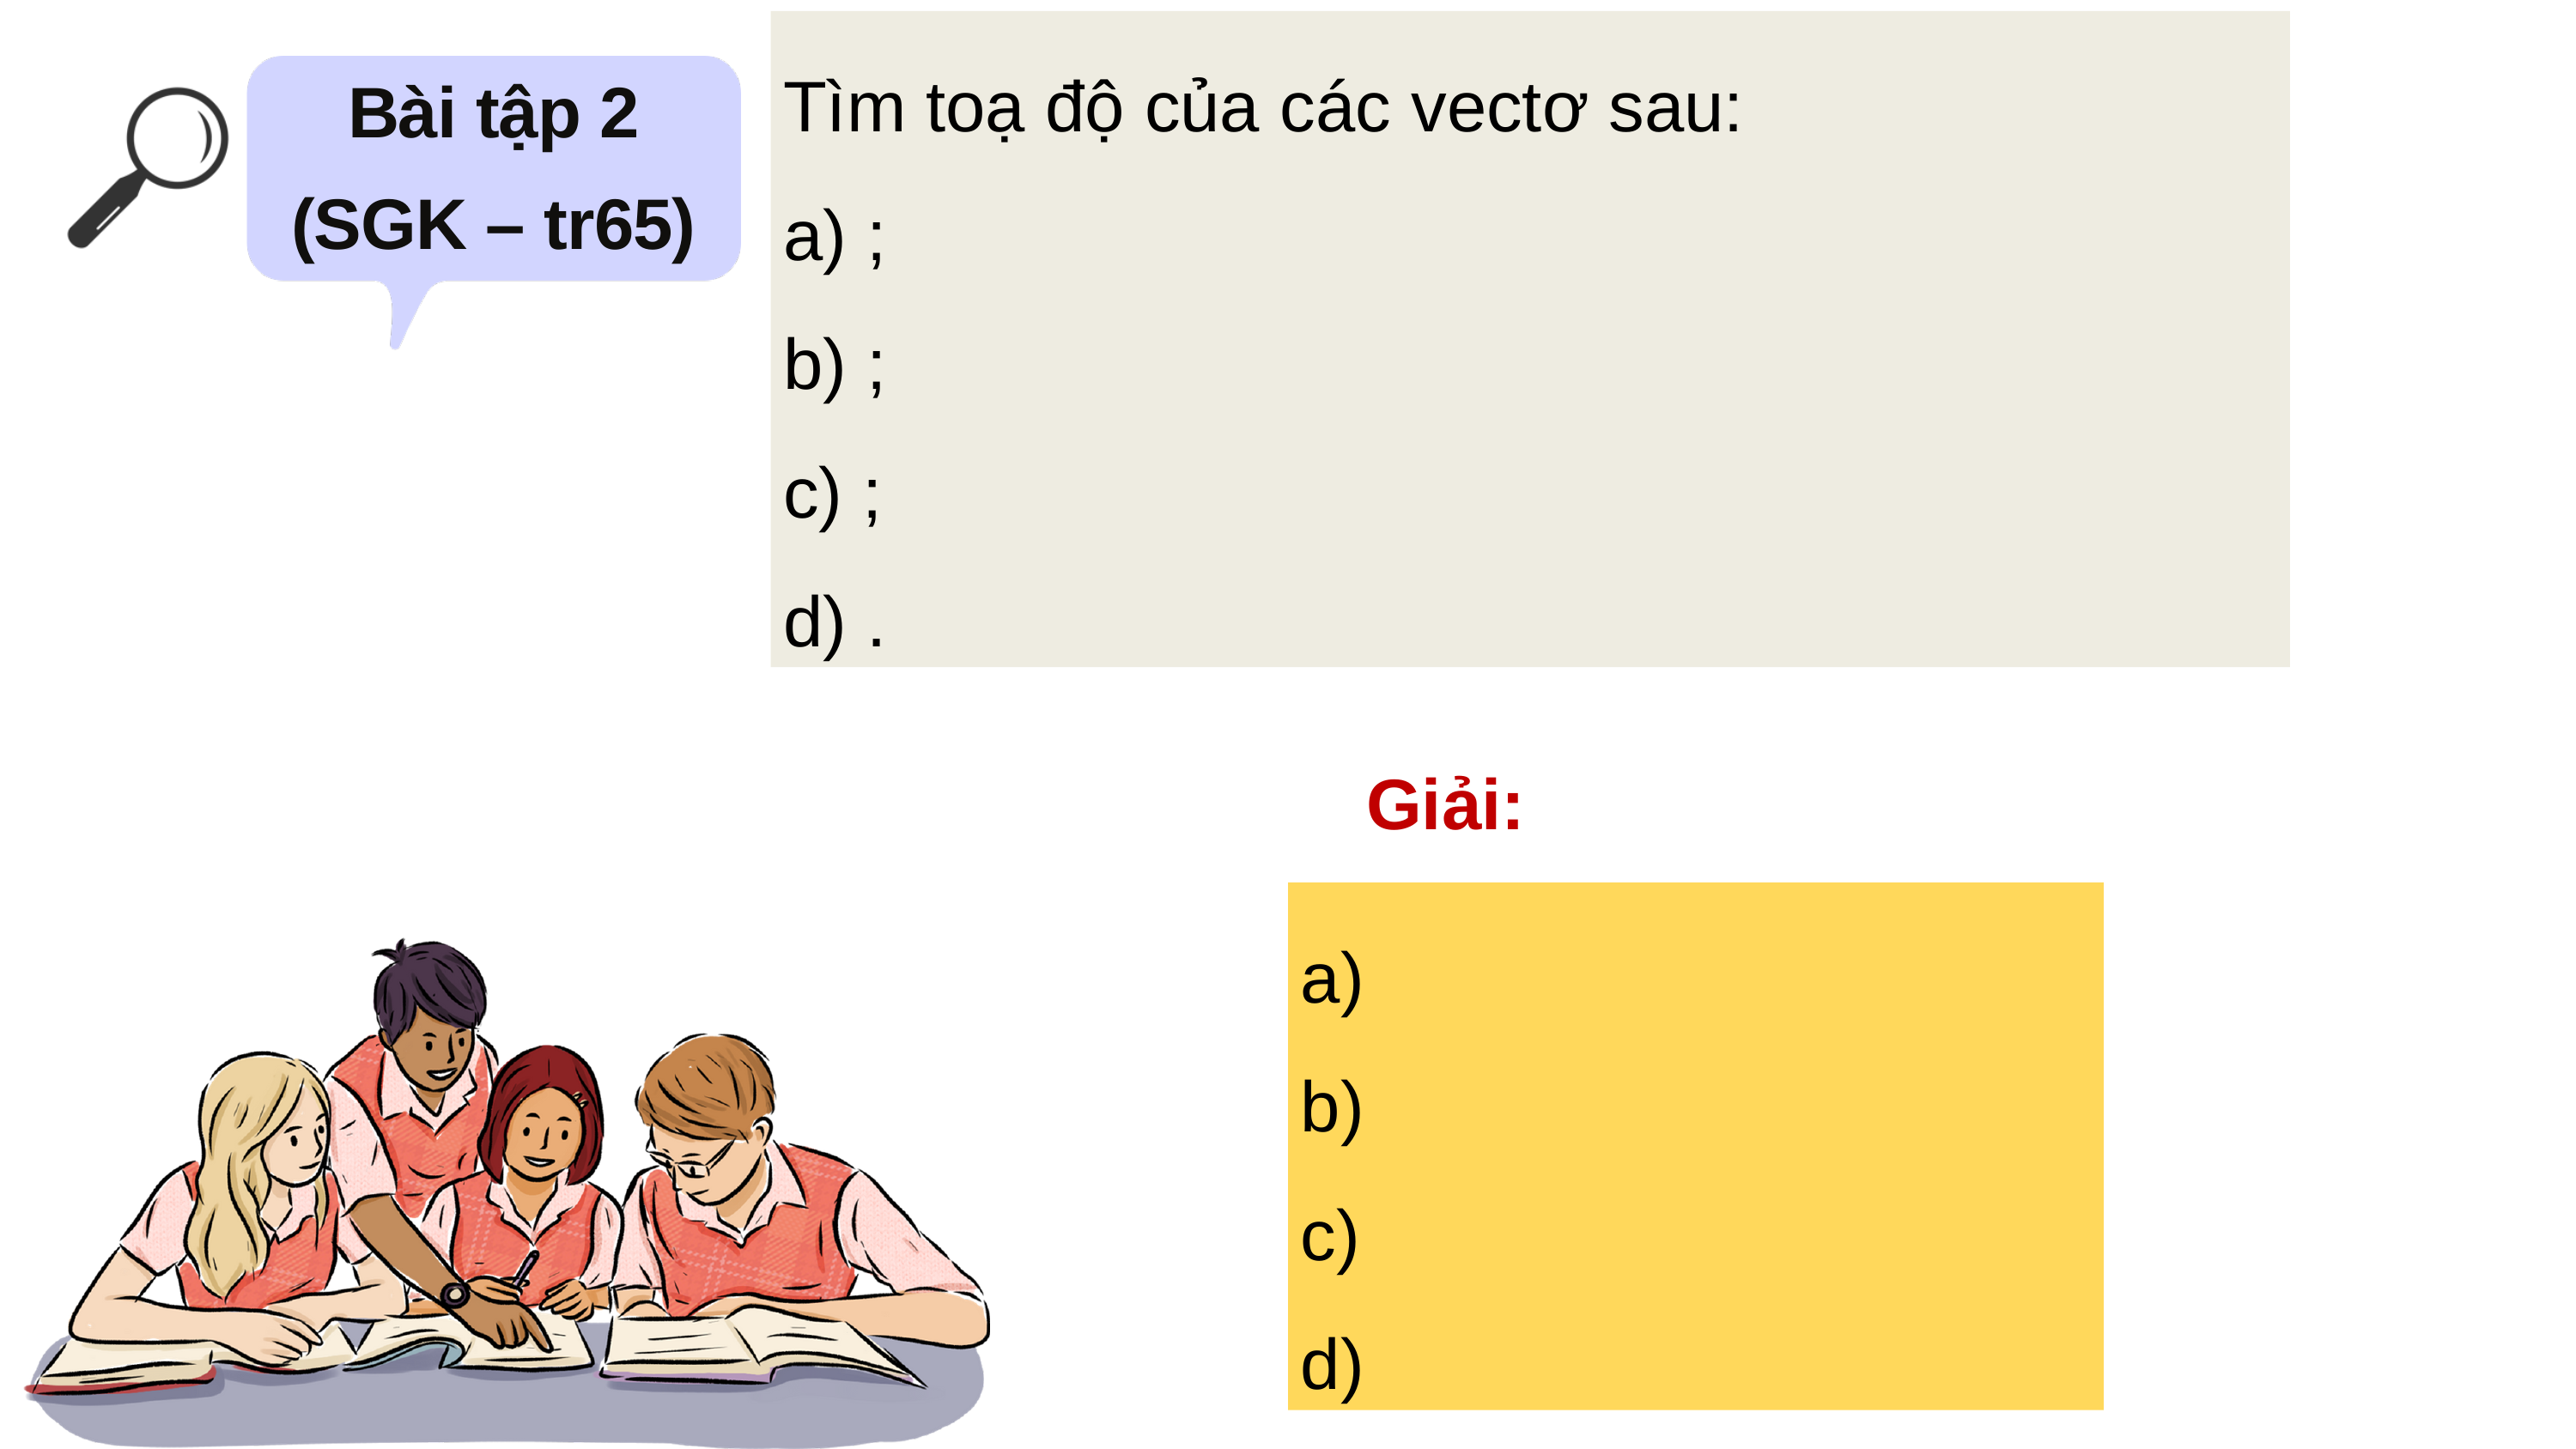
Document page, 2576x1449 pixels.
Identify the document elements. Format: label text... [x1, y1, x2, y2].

picture [23, 937, 990, 1449]
picture [21, 40, 246, 295]
text_box Giải: [1288, 752, 1604, 851]
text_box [246, 40, 741, 352]
